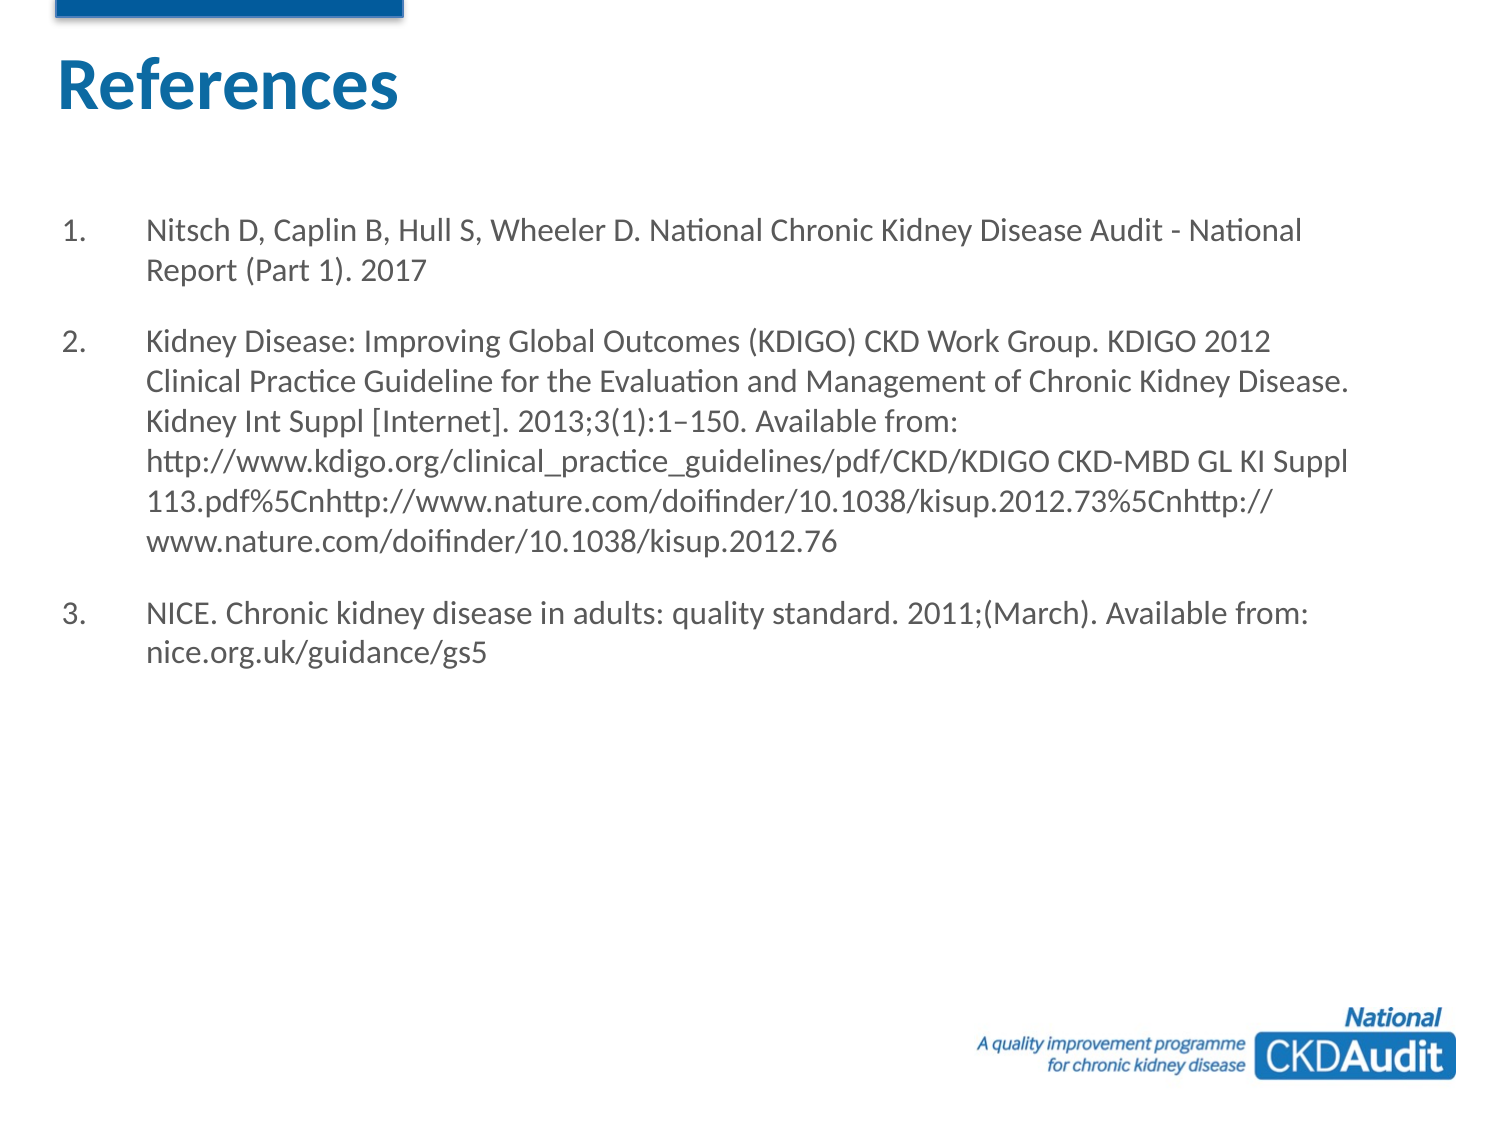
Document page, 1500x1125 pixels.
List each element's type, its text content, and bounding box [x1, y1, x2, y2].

text_box [55, 0, 404, 18]
picture [974, 1007, 1456, 1089]
title References [42, 26, 1500, 144]
list Nitsch D, Caplin B, Hull S, Wheeler D. National Chronic Kidney Disease Audit - National Report (Part 1). 2017 Kidney Disease: Improving Global Outcomes (KDIGO) CKD Work Group. KDIGO 2012 Clinical Practice Guideline for the Evaluation and Management of Chronic Kidney Disease. Kidney Int Suppl [Internet]. 2013;3(1):1–150. Available from: http://www.kdigo.org/clinical_practice_guidelines/pdf/CKD/KDIGO CKD-MBD GL KI Suppl 113.pdf%5Cnhttp://www.nature.com/doifinder/10.1038/kisup.2012.73%5Cnhttp://www.nature.com/doifinder/10.1038/kisup.2012.76 NICE. Chronic kidney disease in adults: quality standard. 2011;(March). Available from: nice.org.uk/guidance/gs5 [46, 200, 1388, 700]
